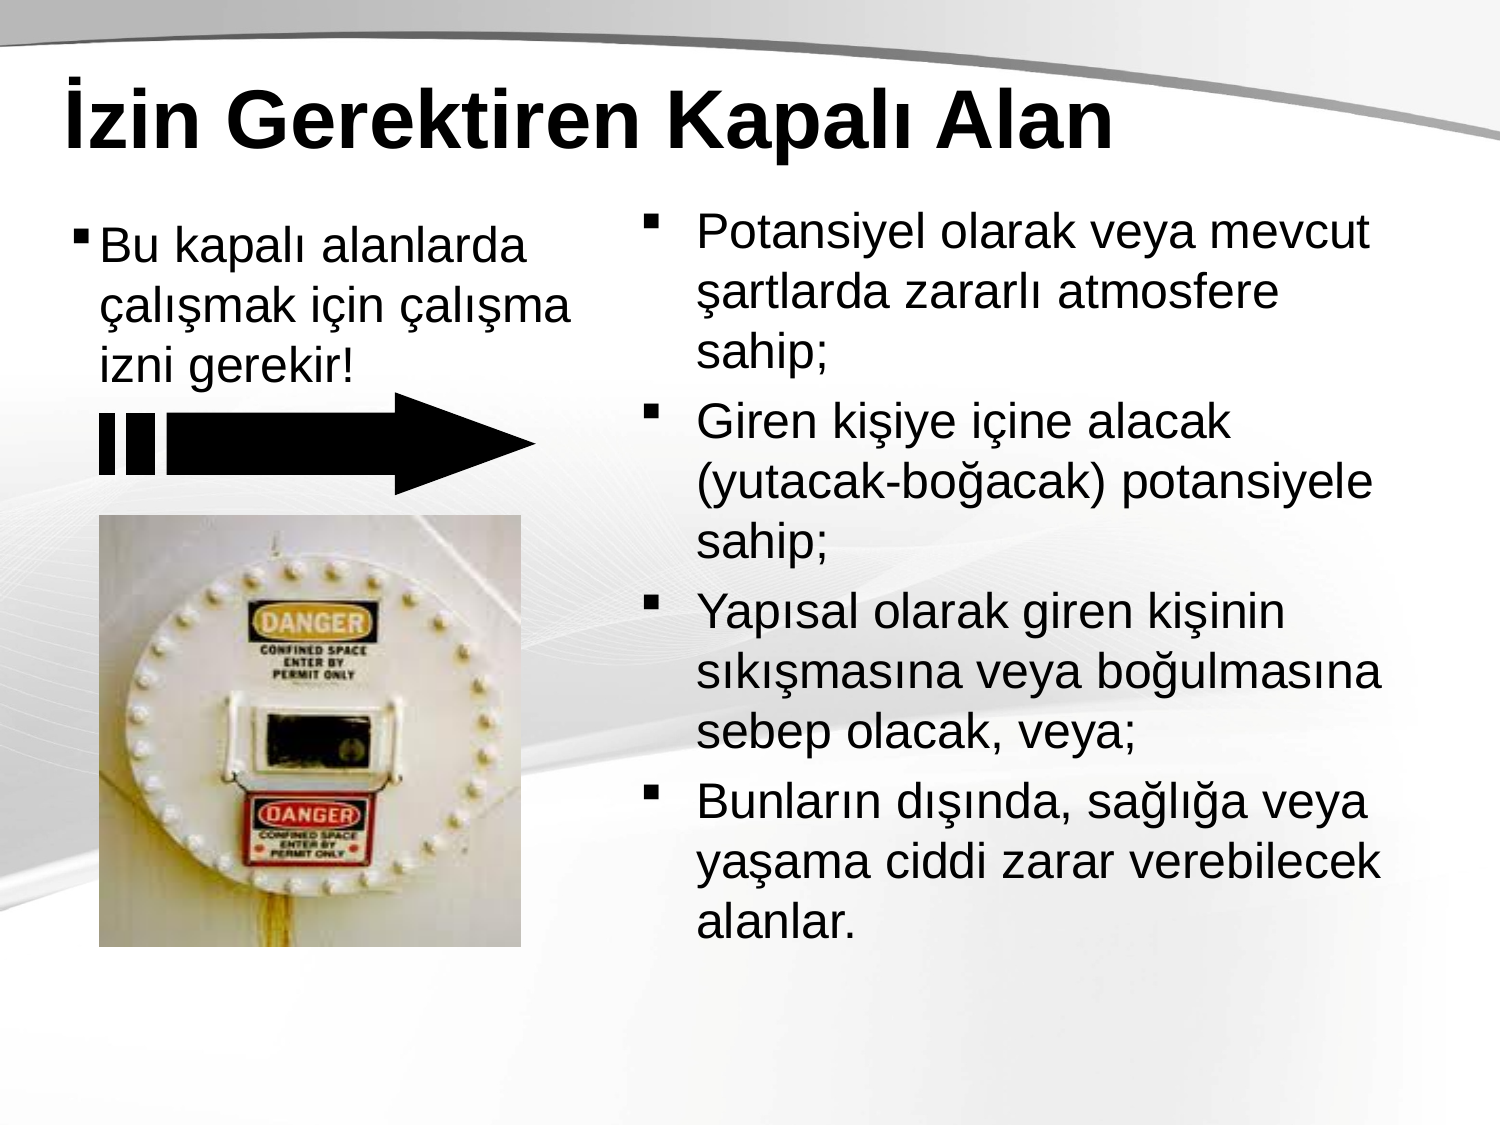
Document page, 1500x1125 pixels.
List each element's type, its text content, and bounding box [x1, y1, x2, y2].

text_box [127, 413, 155, 474]
picture [0, 0, 1500, 1125]
text_box [99, 413, 114, 474]
list Bu kapalı alanlarda çalışmak için çalışma izni gerekir! [54, 204, 624, 793]
title İzin Gerektiren Kapalı Alan [48, 67, 1448, 174]
text_box Potansiyel olarak veya mevcut şartlarda zararlı atmosfere sahip; Giren kişiye içine alacak (yutacak-boğacak) potansiyele sahip; Yapısal olarak giren kişinin sıkışmasına veya boğulmasına sebep olacak, veya; Bunların dışında, sağlığa veya yaşama ciddi zarar verebilecek alanlar. [624, 190, 1438, 904]
text_box [167, 393, 533, 494]
